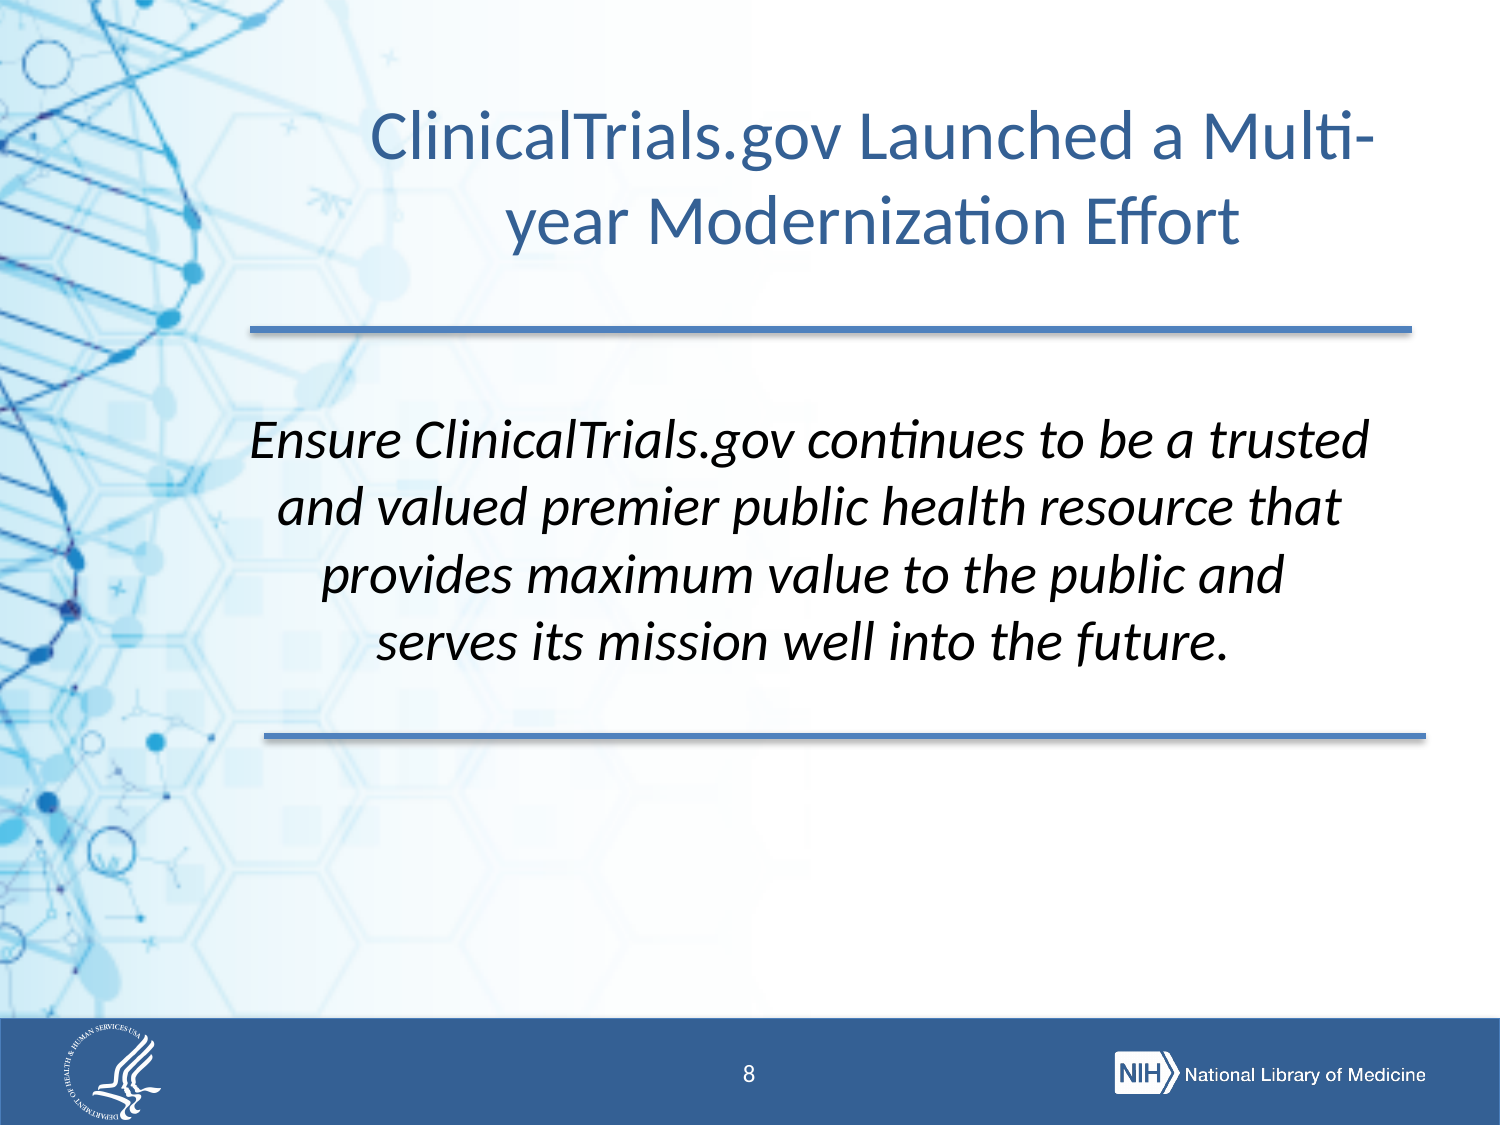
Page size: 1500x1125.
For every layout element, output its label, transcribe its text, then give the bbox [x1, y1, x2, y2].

picture [64, 1024, 161, 1120]
list Ensure ClinicalTrials.gov continues to be a trusted and valued premier public health resource that provides maximum value to the public and serves its mission well into the future. [229, 394, 1391, 804]
title ClinicalTrials.gov Launched a Multi-year Modernization Effort [311, 80, 1437, 268]
slide_number 8 [574, 1042, 925, 1103]
